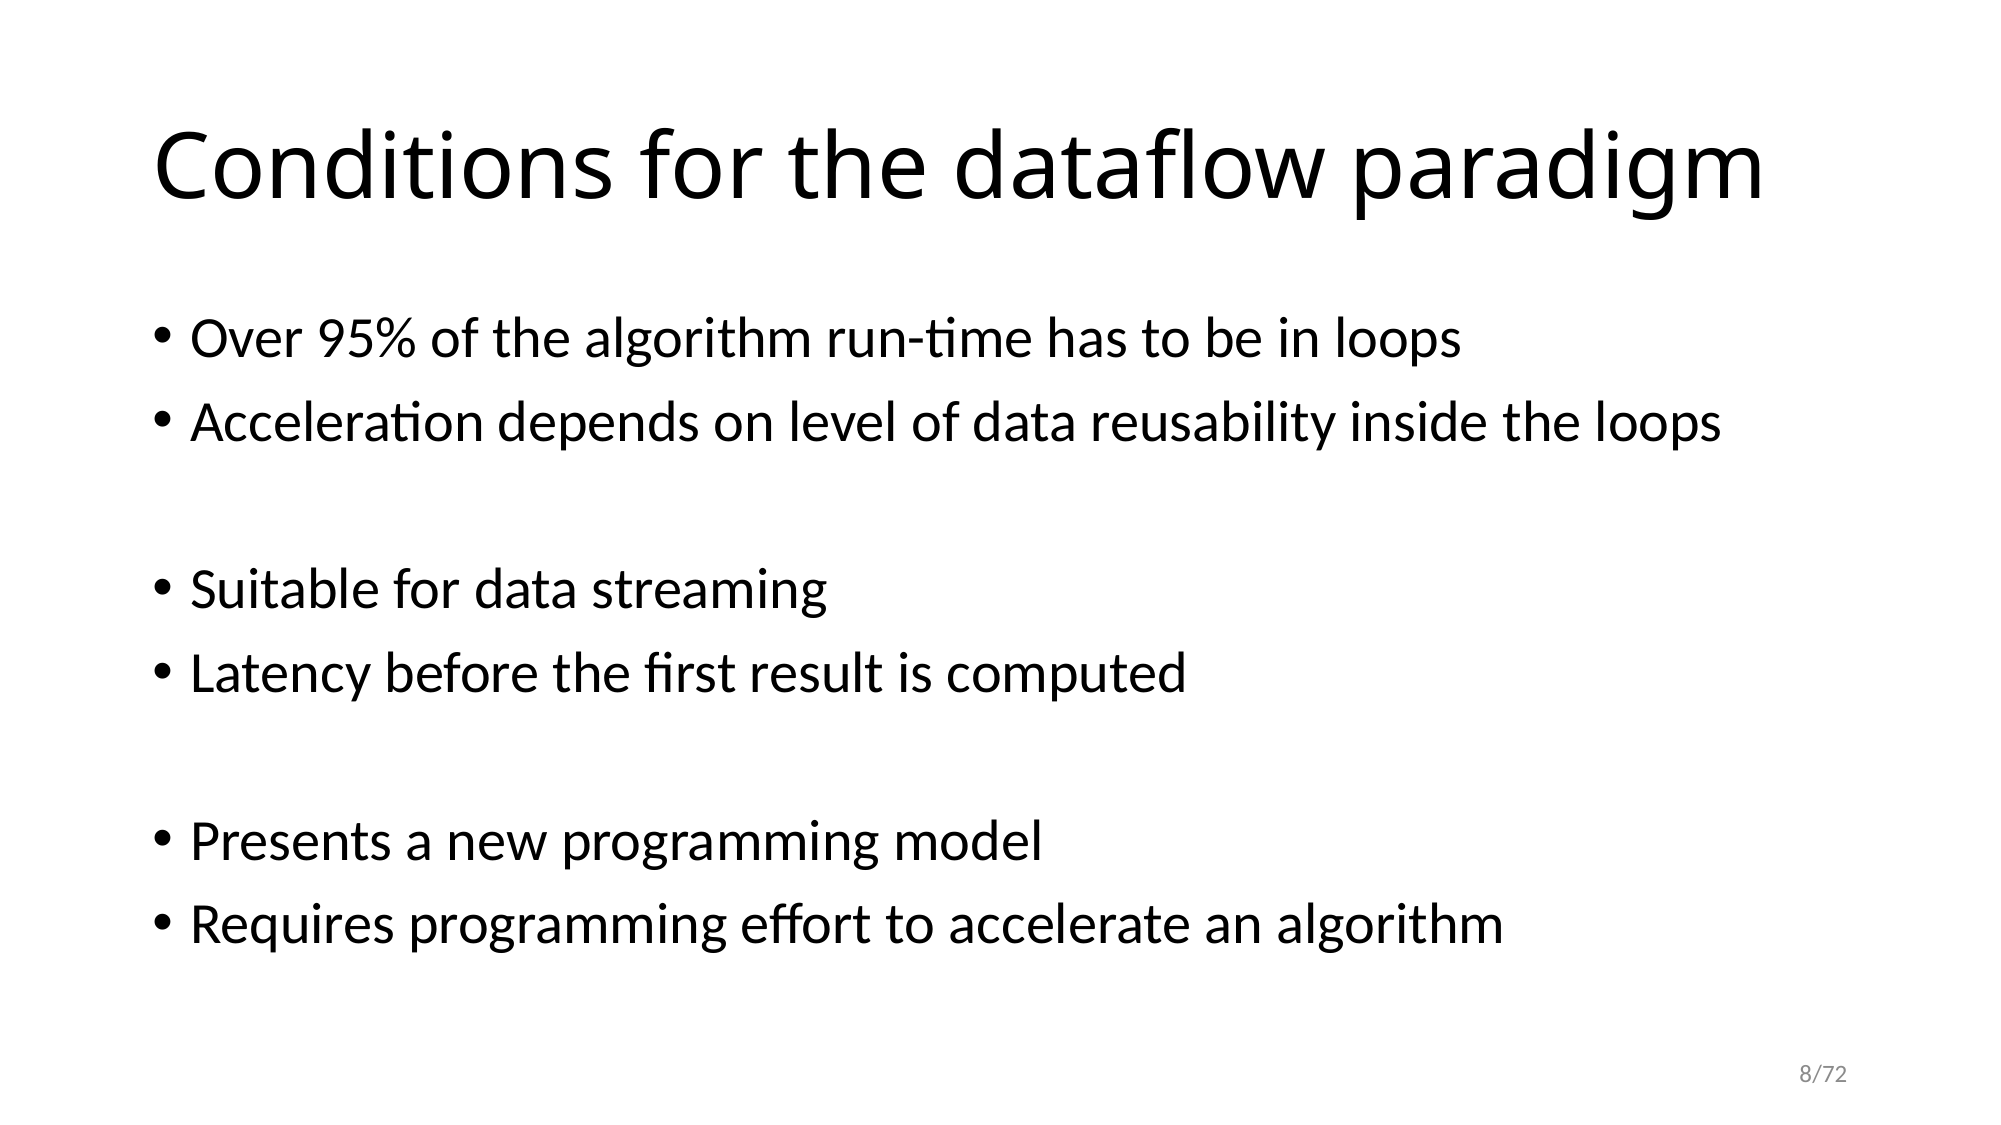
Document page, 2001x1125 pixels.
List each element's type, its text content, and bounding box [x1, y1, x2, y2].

slide_number 8/72 [1412, 1042, 1863, 1103]
title Conditions for the dataflow paradigm [137, 59, 1863, 278]
list Over 95% of the algorithm run-time has to be in loops Acceleration depends on level of data reusability inside the loops Suitable for data streaming Latency before the first result is computed Presents a new programming model Requires programming effort to accelerate an algorithm [137, 299, 1863, 1014]
